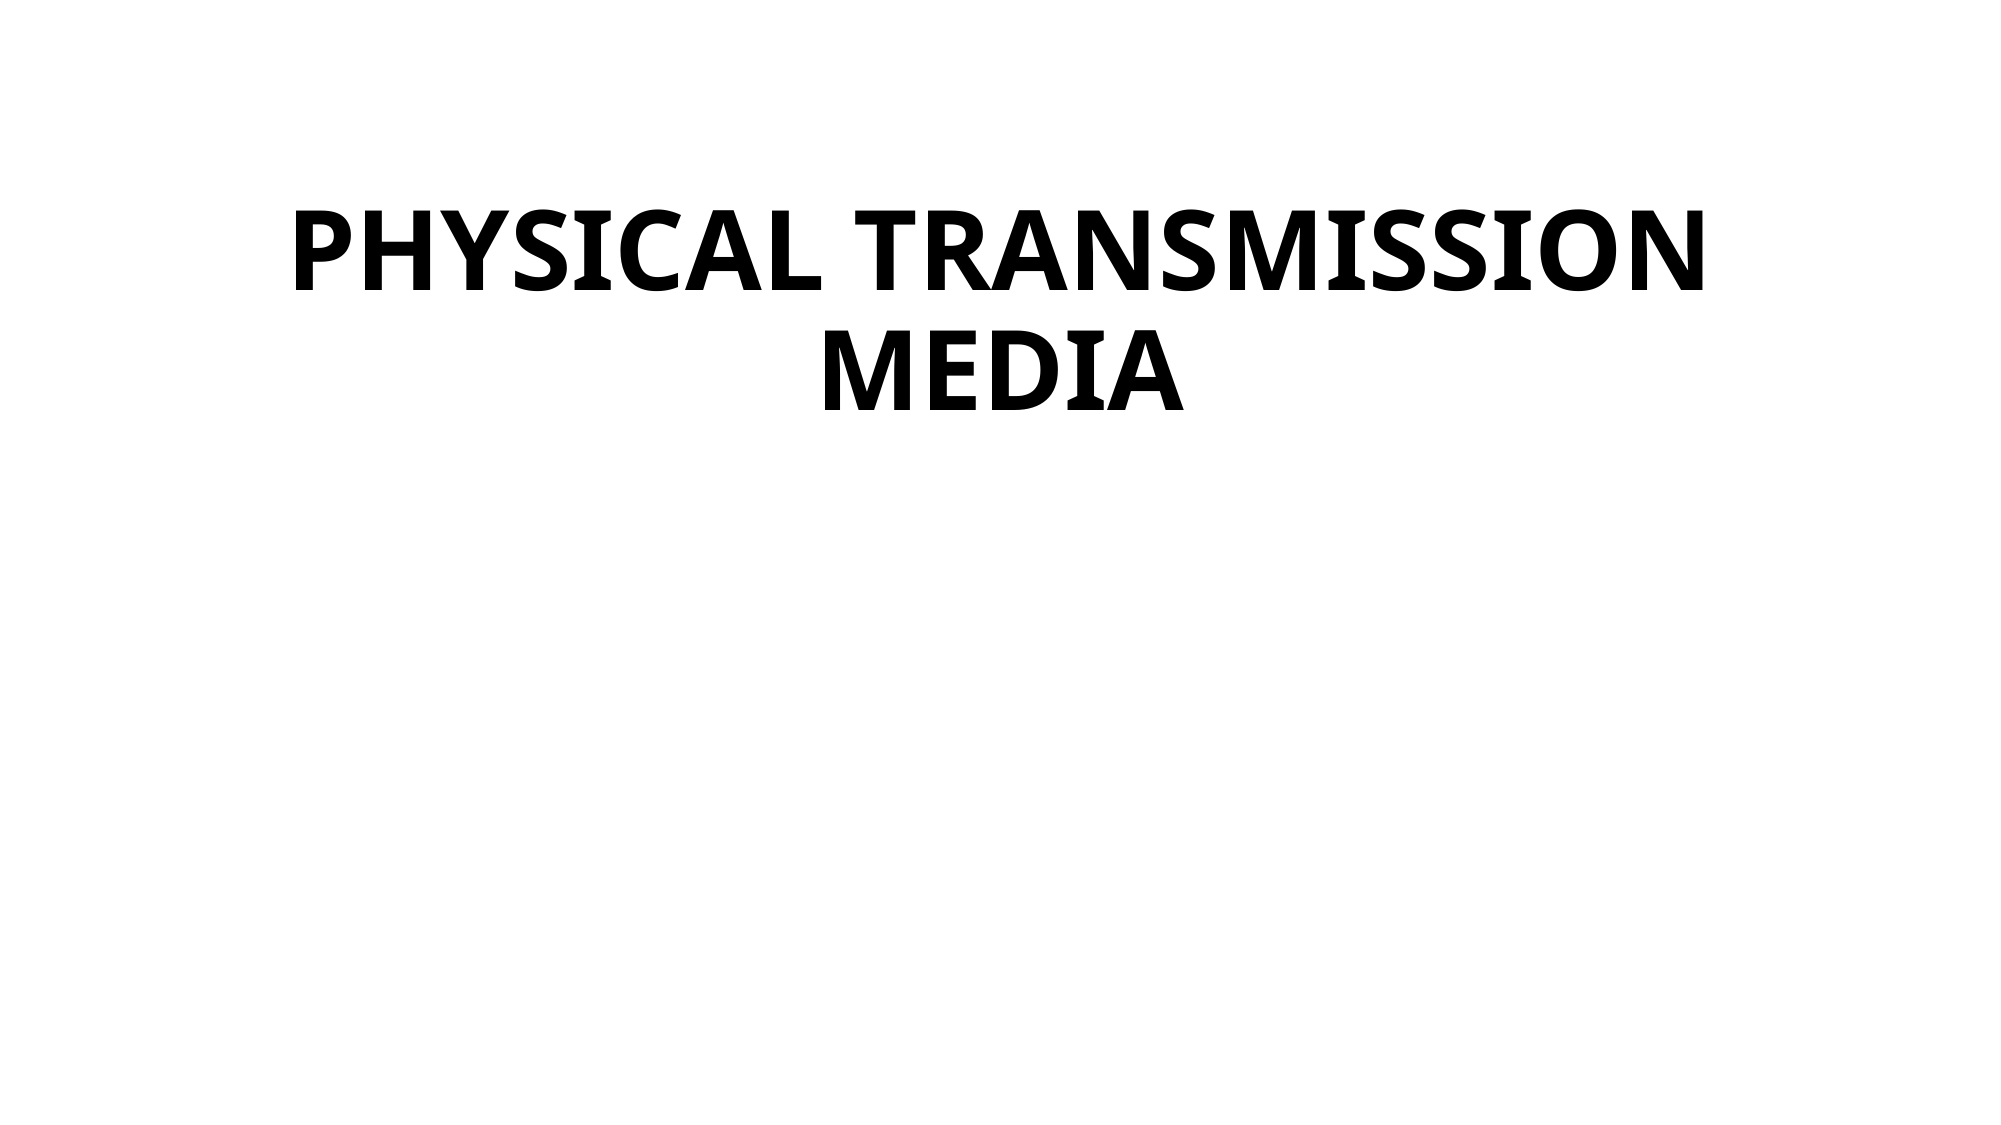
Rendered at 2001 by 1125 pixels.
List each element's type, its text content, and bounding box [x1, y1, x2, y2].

title PHYSICAL TRANSMISSION MEDIA [249, 184, 1750, 576]
